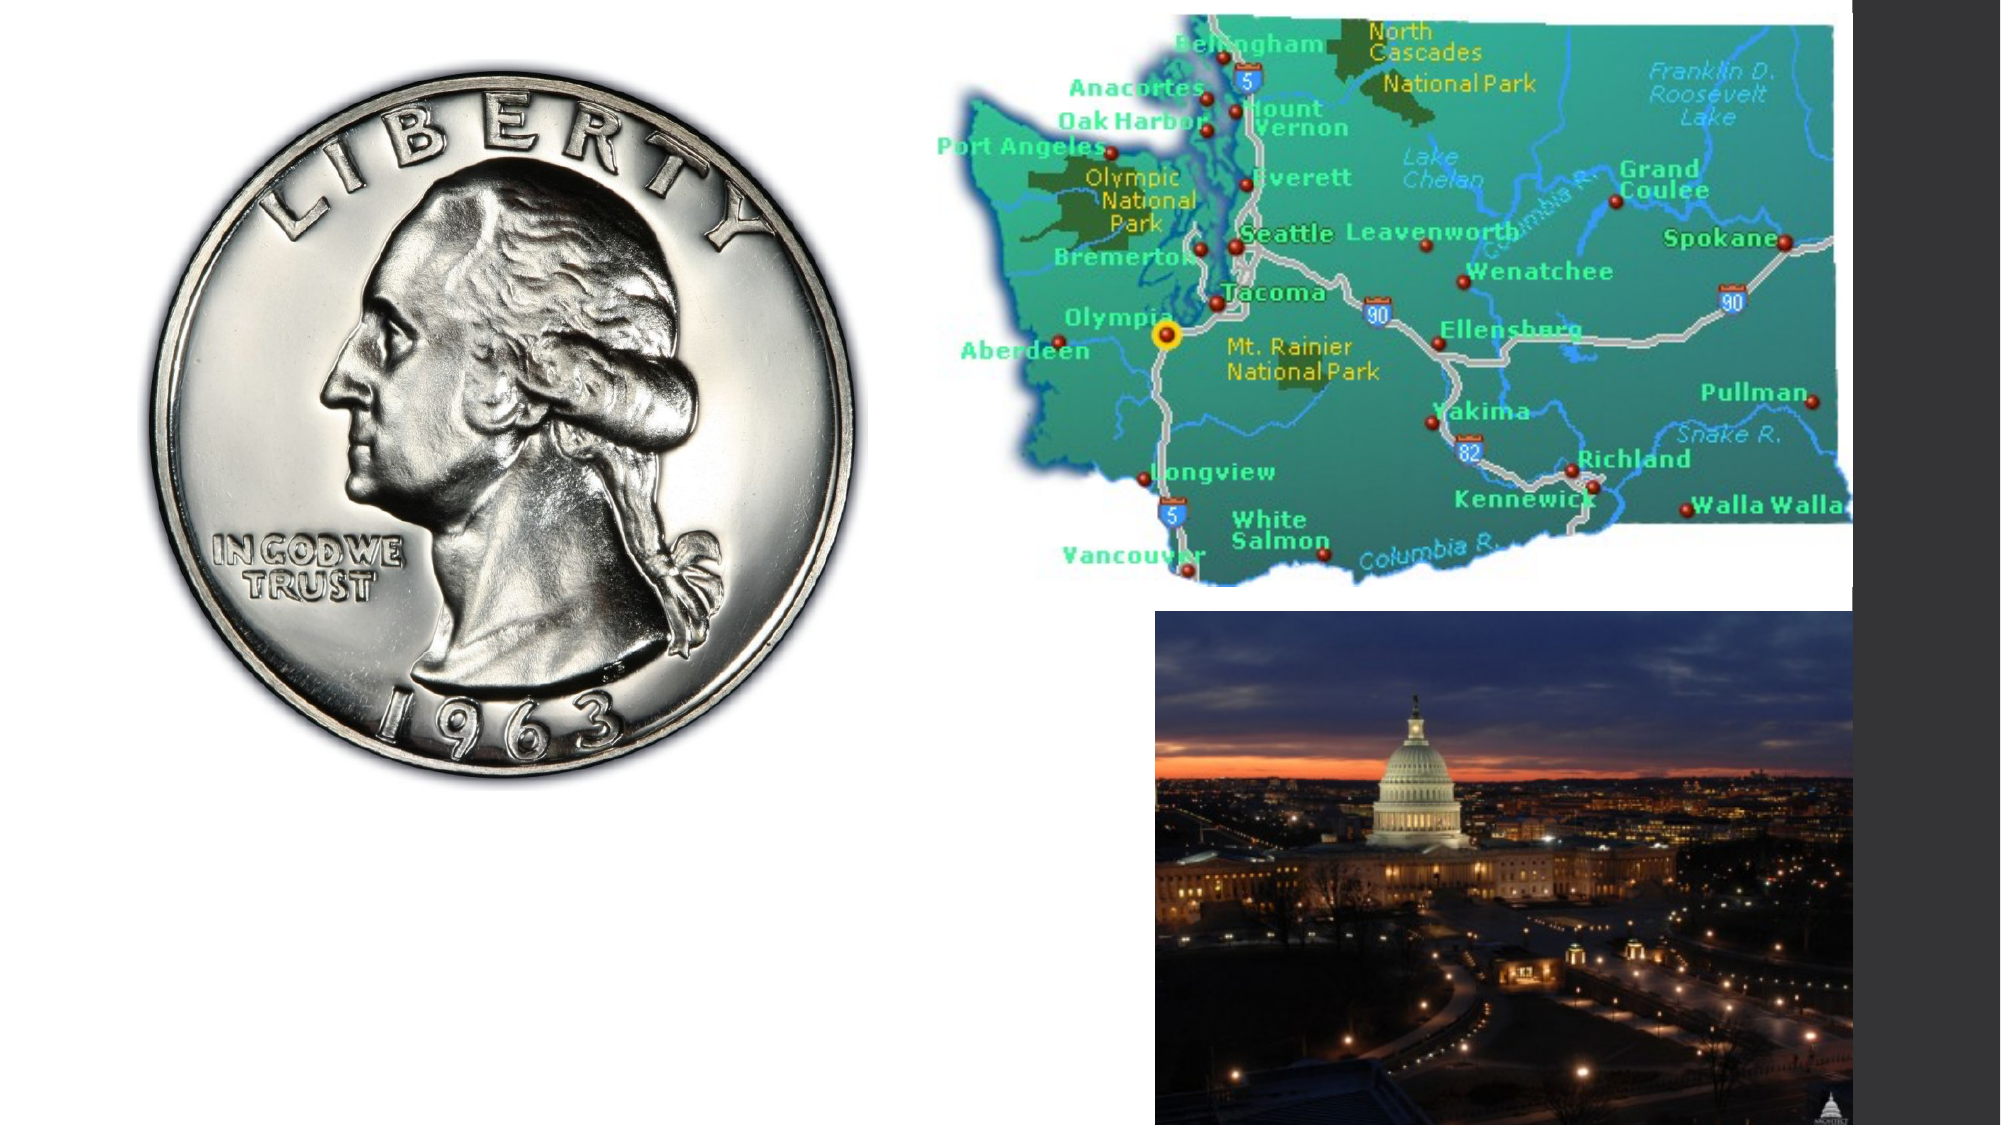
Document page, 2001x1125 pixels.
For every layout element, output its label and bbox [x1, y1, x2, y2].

picture [137, 59, 869, 791]
picture [937, 13, 1853, 587]
picture [1154, 611, 1853, 1125]
